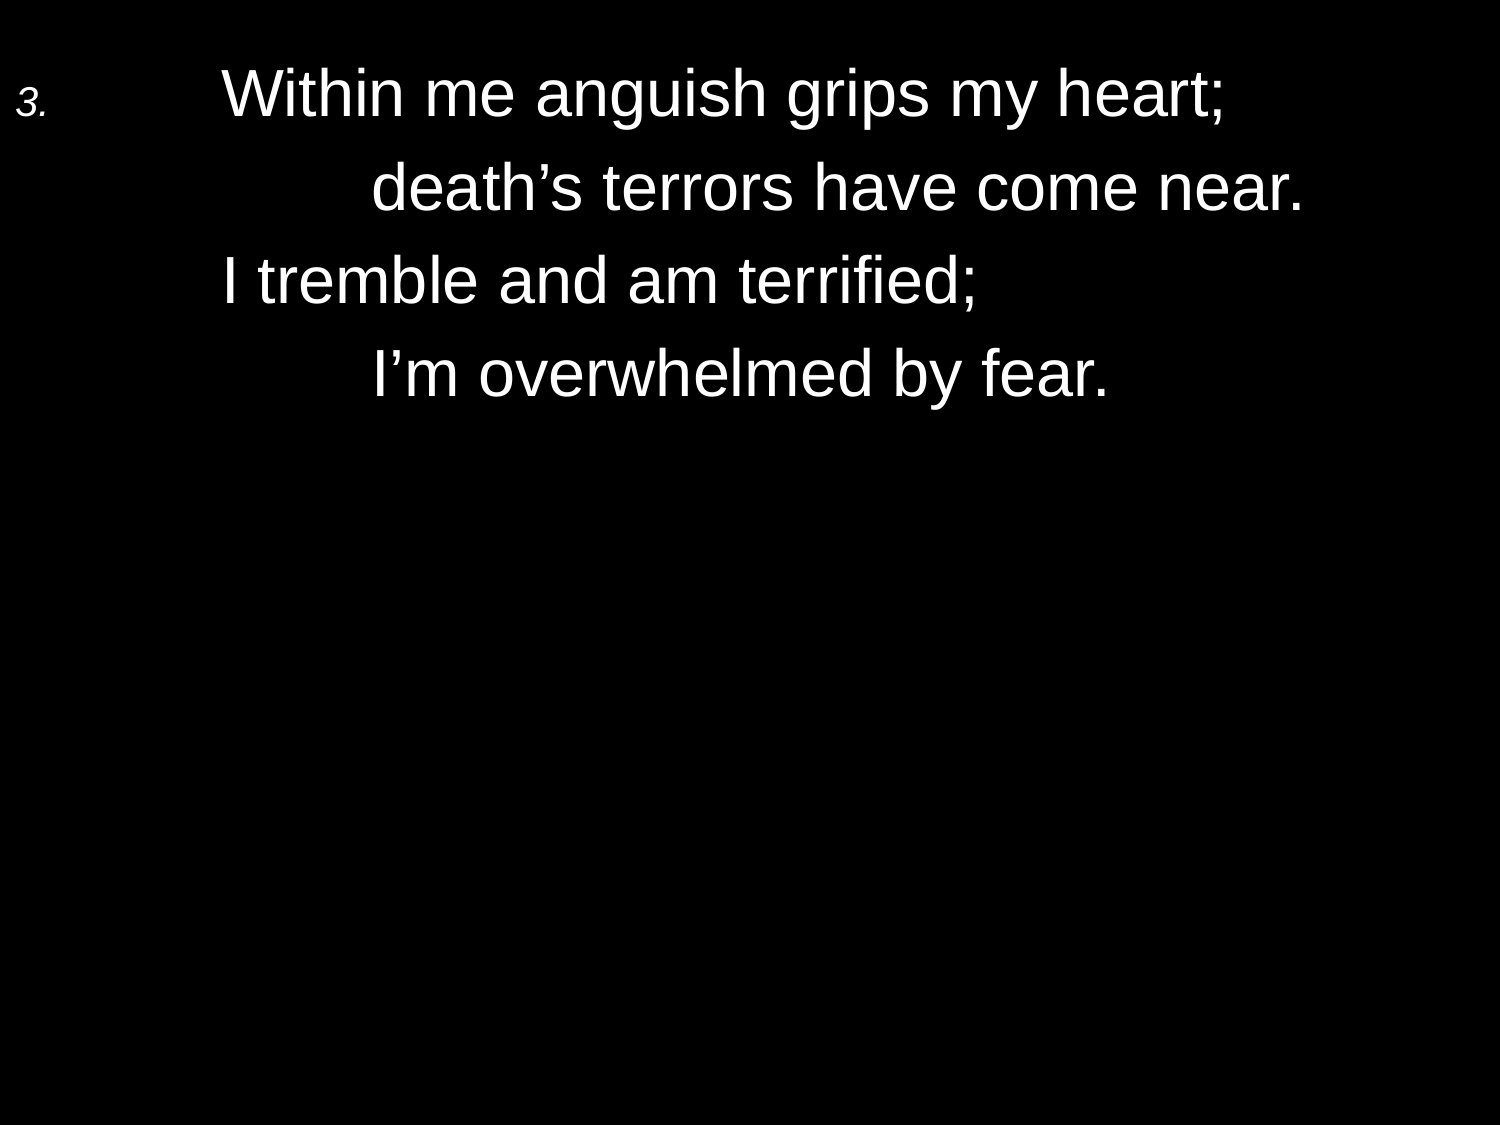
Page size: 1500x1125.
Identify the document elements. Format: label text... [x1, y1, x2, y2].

list 3. Within me anguish grips my heart; death’s terrors have come near. I tremble and am terrified; I’m overwhelmed by fear. [0, 42, 1500, 1047]
